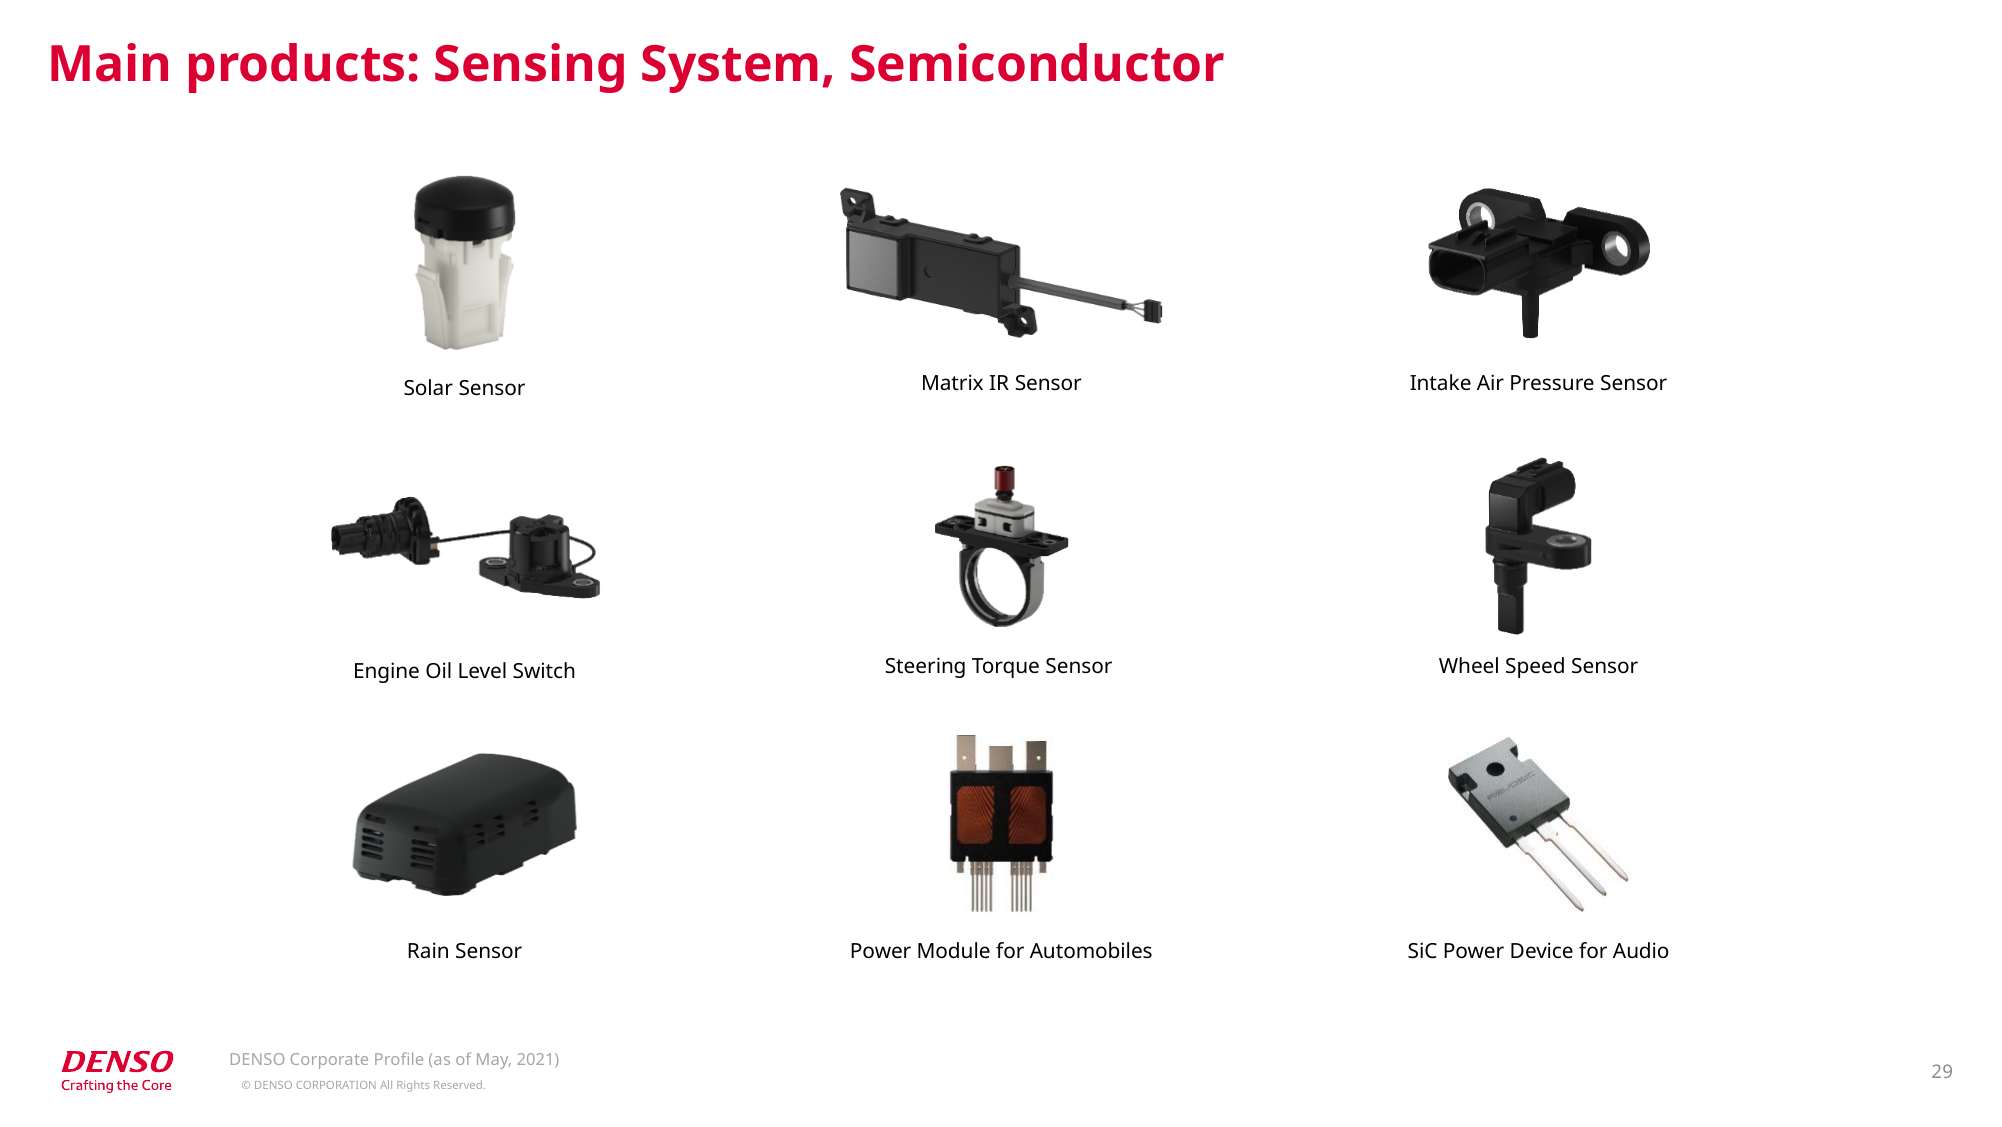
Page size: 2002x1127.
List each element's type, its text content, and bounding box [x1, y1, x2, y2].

picture [1422, 182, 1655, 344]
picture [1485, 456, 1592, 635]
text_box Wheel Speed Sensor [1346, 653, 1731, 679]
picture [840, 187, 1163, 340]
text_box Power Module for Automobiles [809, 937, 1194, 963]
text_box Steering Torque Sensor [809, 653, 1194, 679]
text_box Rain Sensor [272, 937, 657, 963]
text_box Solar Sensor [272, 369, 657, 400]
text_box Main products: Sensing System, Semiconductor [47, 37, 1616, 92]
text_box Engine Oil Level Switch [272, 653, 657, 684]
picture [1448, 734, 1630, 913]
text_box SiC Power Device for Audio [1346, 937, 1731, 963]
picture [406, 171, 523, 355]
footer DENSO Corporate Profile (as of May, 2021) [214, 1028, 973, 1089]
picture [949, 734, 1054, 913]
picture [328, 491, 601, 601]
picture [352, 751, 577, 896]
text_box Intake Air Pressure Sensor [1346, 369, 1731, 395]
picture [931, 461, 1072, 631]
text_box Matrix IR Sensor [809, 369, 1194, 395]
